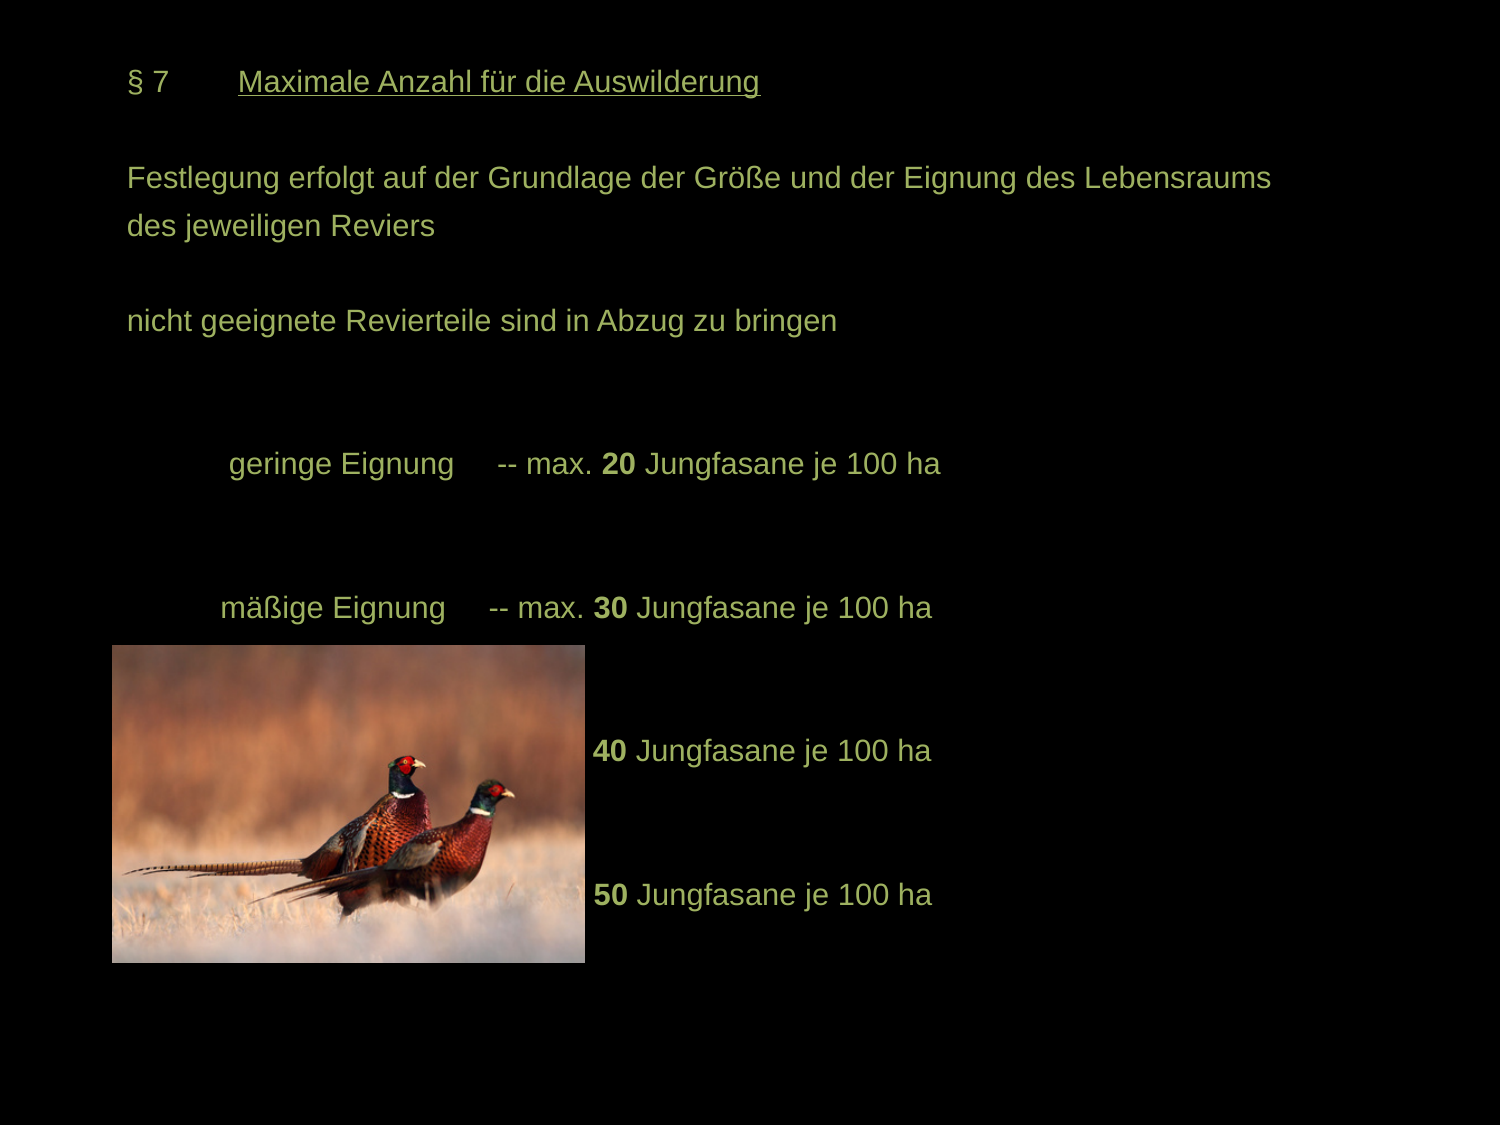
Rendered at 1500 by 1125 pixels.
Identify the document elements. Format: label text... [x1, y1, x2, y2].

picture [111, 644, 586, 963]
list § 7 Maximale Anzahl für die Auswilderung Festlegung erfolgt auf der Grundlage der Größe und der Eignung des Lebensraums des jeweiligen Reviers nicht geeignete Revierteile sind in Abzug zu bringen geringe Eignung -- max. 20 Jungfasane je 100 ha mäßige Eignung -- max. 30 Jungfasane je 100 ha hohe Eignung -- max. 40 Jungfasane je 100 ha sehr hohe Eignung -- max. 50 Jungfasane je 100 ha [100, 54, 1425, 1043]
